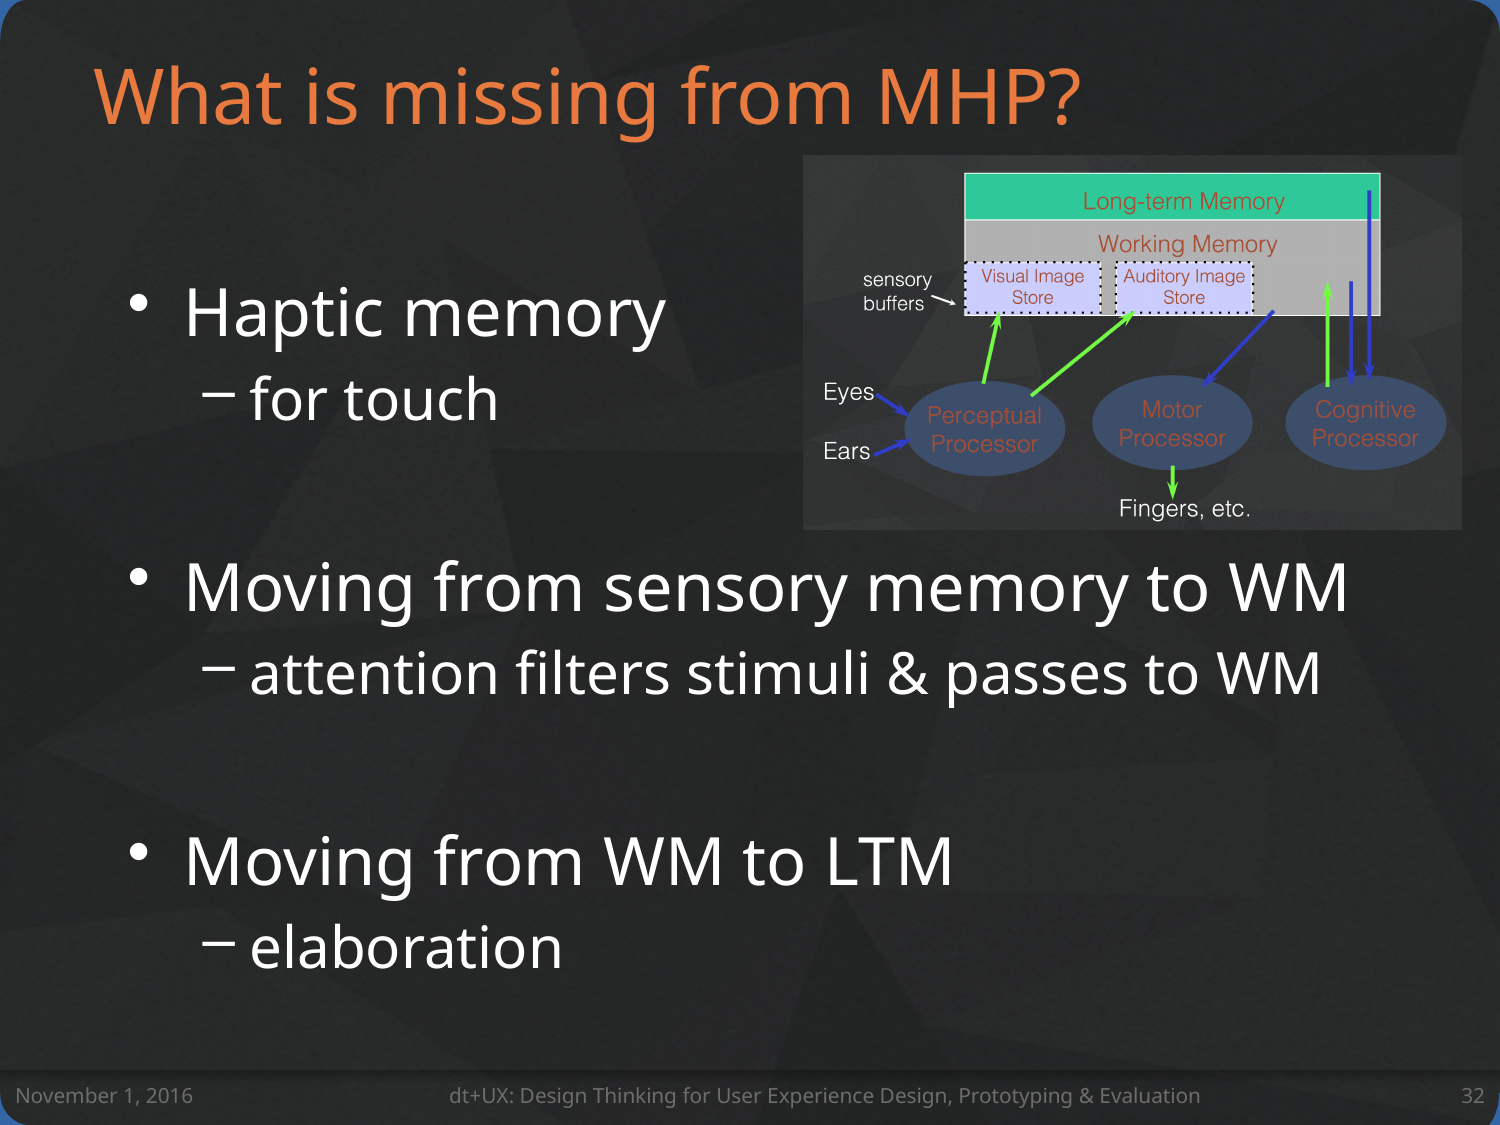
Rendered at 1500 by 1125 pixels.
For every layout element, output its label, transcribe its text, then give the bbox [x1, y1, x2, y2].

list Haptic memory for touch Moving from sensory memory to WM attention filters stimuli & passes to WM Moving from WM to LTM elaboration [112, 262, 1388, 1038]
footer dt+UX: Design Thinking for User Experience Design, Prototyping & Evaluation [312, 1074, 1337, 1125]
title What is missing from MHP? [78, 0, 1500, 188]
slide_number 32 [1337, 1074, 1500, 1125]
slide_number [0, 1074, 312, 1125]
picture [0, 0, 1500, 1074]
